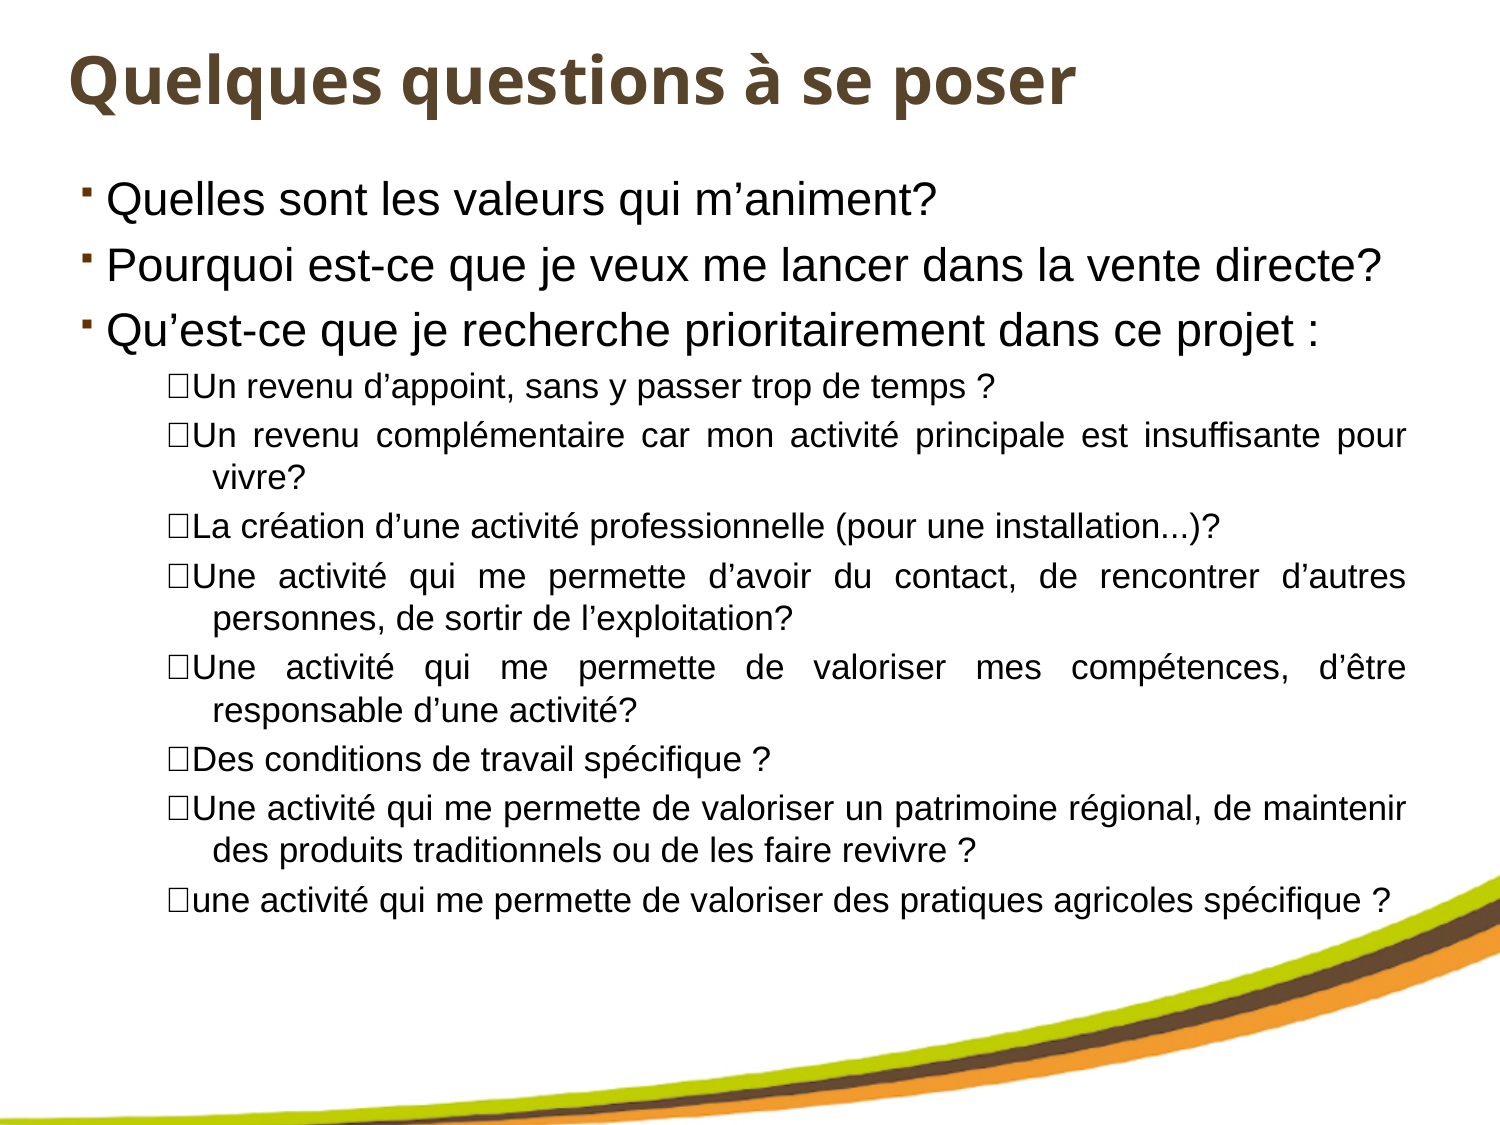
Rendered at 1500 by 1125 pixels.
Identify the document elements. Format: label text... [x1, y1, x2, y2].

title Quelques questions à se poser [53, 30, 1436, 120]
picture [0, 0, 1500, 1125]
list Quelles sont les valeurs qui m’animent? Pourquoi est-ce que je veux me lancer dans la vente directe? Qu’est-ce que je recherche prioritairement dans ce projet : Un revenu d’appoint, sans y passer trop de temps ? Un revenu complémentaire car mon activité principale est insuffisante pour vivre? La création d’une activité professionnelle (pour une installation...)? Une activité qui me permette d’avoir du contact, de rencontrer d’autres personnes, de sortir de l’exploitation? Une activité qui me permette de valoriser mes compétences, d’être responsable d’une activité? Des conditions de travail spécifique ? Une activité qui me permette de valoriser un patrimoine régional, de maintenir des produits traditionnels ou de les faire revivre ? une activité qui me permette de valoriser des pratiques agricoles spécifique ? [53, 160, 1424, 988]
